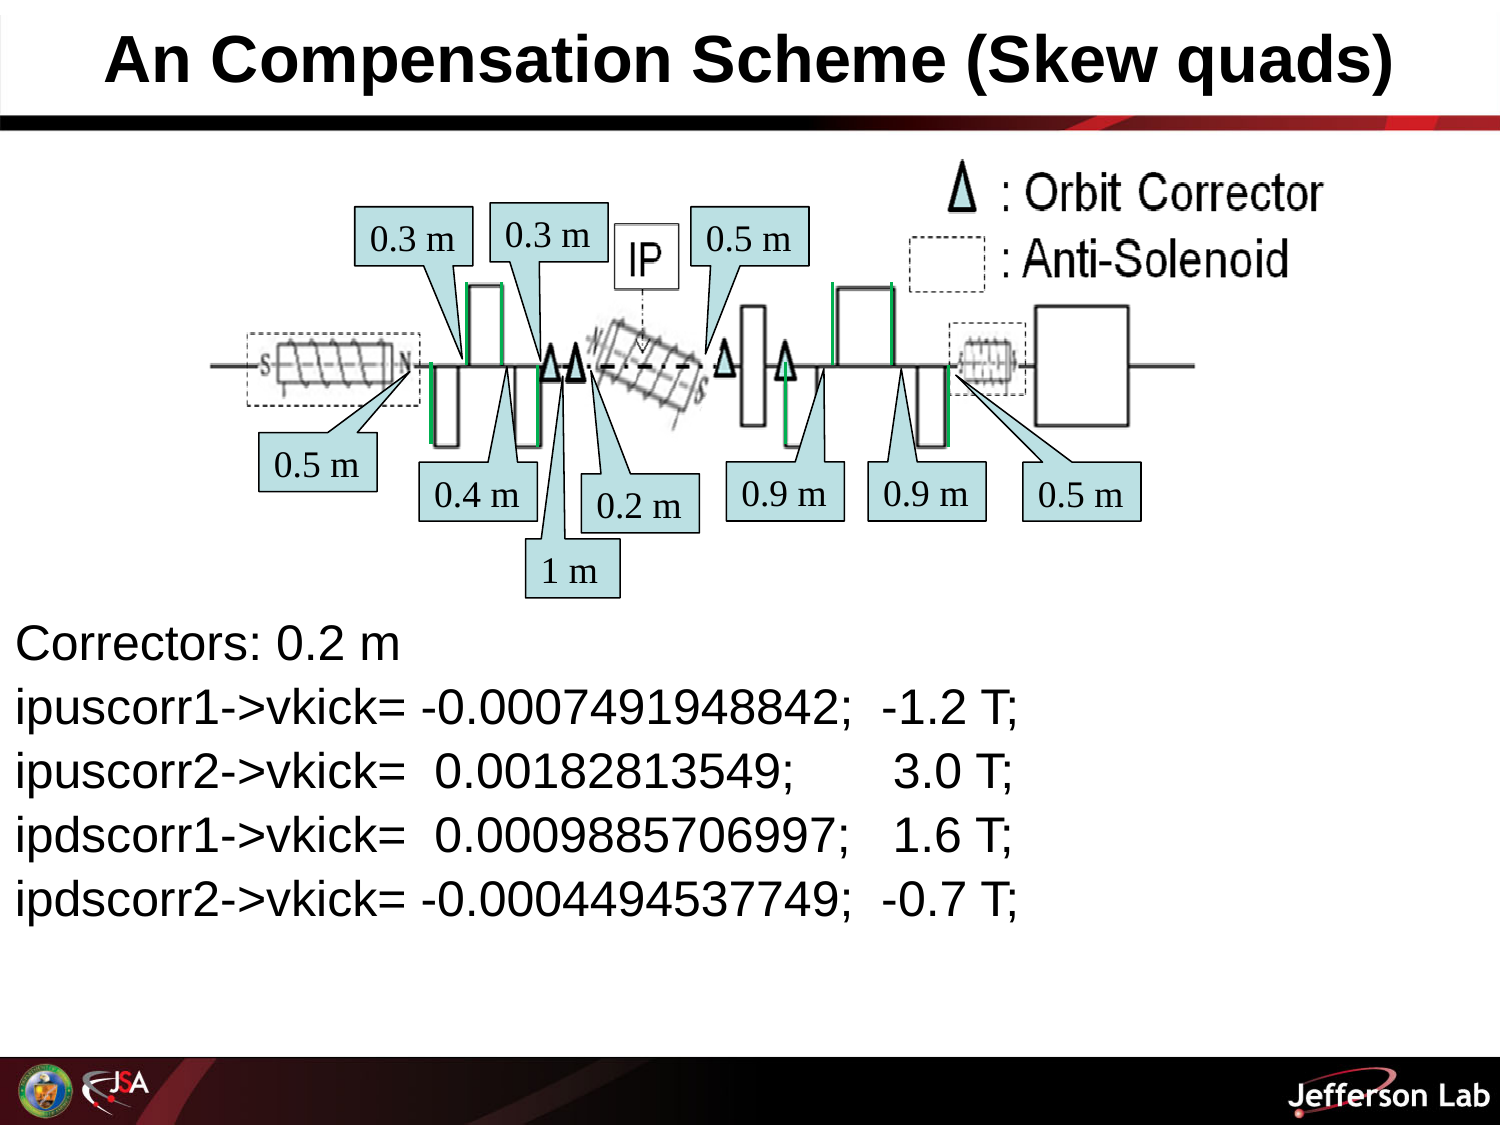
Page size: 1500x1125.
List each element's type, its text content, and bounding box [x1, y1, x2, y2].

text_box 0.5 m [258, 483, 378, 492]
text_box 0.4 m [419, 483, 538, 522]
picture [0, 113, 1500, 609]
text_box An Compensation Scheme (Skew quads) [0, 1, 1500, 113]
text_box 0.9 m [868, 483, 987, 521]
text_box 0.2 m [581, 483, 700, 533]
text_box Correctors: 0.2 m ipuscorr1->vkick= -0.0007491948842; -1.2 T; ipuscorr2->vkick= 0.00182813549; 3.0 T; ipdscorr1->vkick= 0.0009885706997; 1.6 T; ipdscorr2->vkick= -0.0004494537749; -0.7 T; [0, 609, 1500, 1000]
text_box 0.5 m [1022, 483, 1142, 522]
text_box 1 m [525, 483, 621, 598]
text_box 0.9 m [726, 483, 845, 521]
picture [0, 1000, 1500, 1125]
